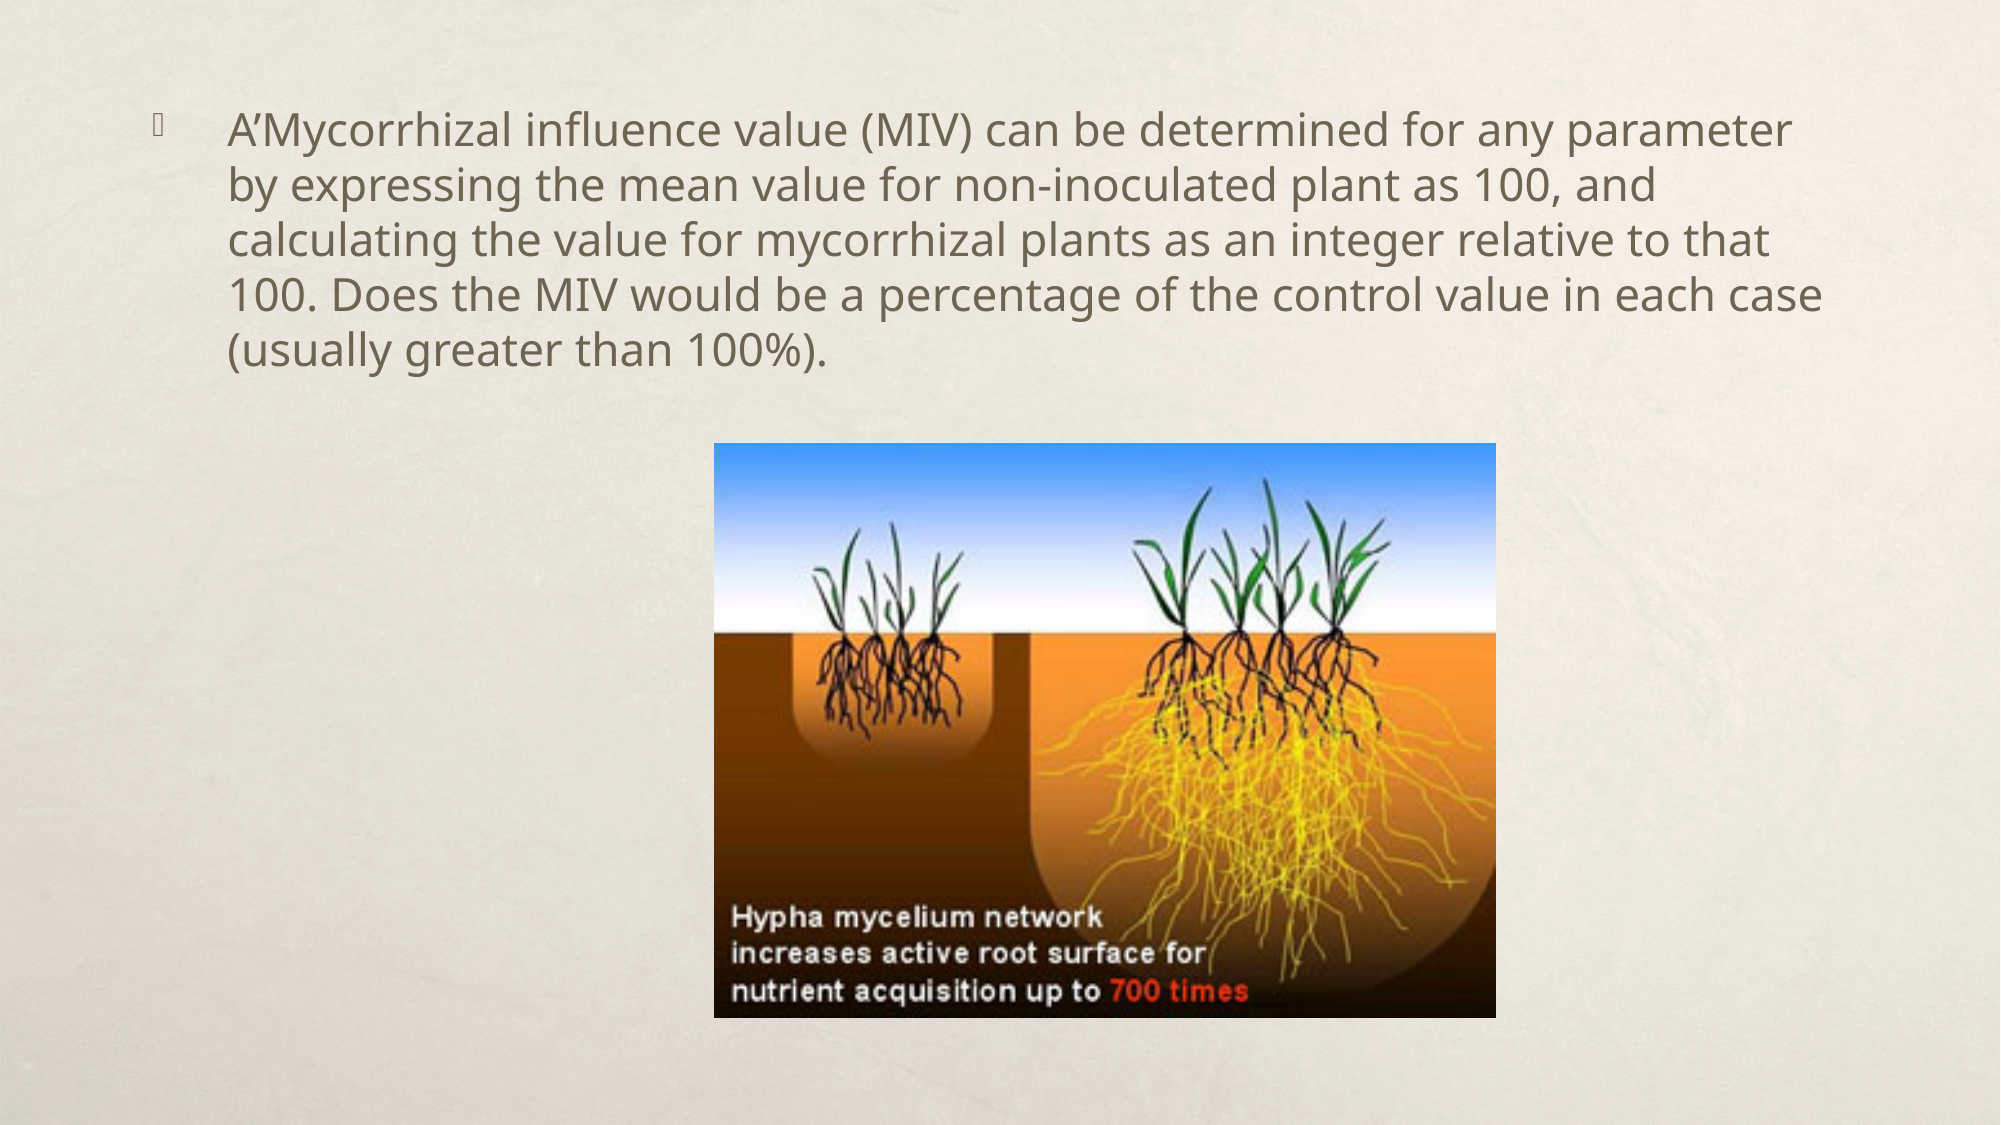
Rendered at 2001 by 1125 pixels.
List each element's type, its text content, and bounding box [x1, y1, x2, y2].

picture [713, 441, 1498, 1020]
list A’Mycorrhizal influence value (MIV) can be determined for any parameter by expressing the mean value for non-inoculated plant as 100, and calculating the value for mycorrhizal plants as an integer relative to that 100. Does the MIV would be a percentage of the control value in each case (usually greater than 100%). [137, 93, 1863, 1014]
